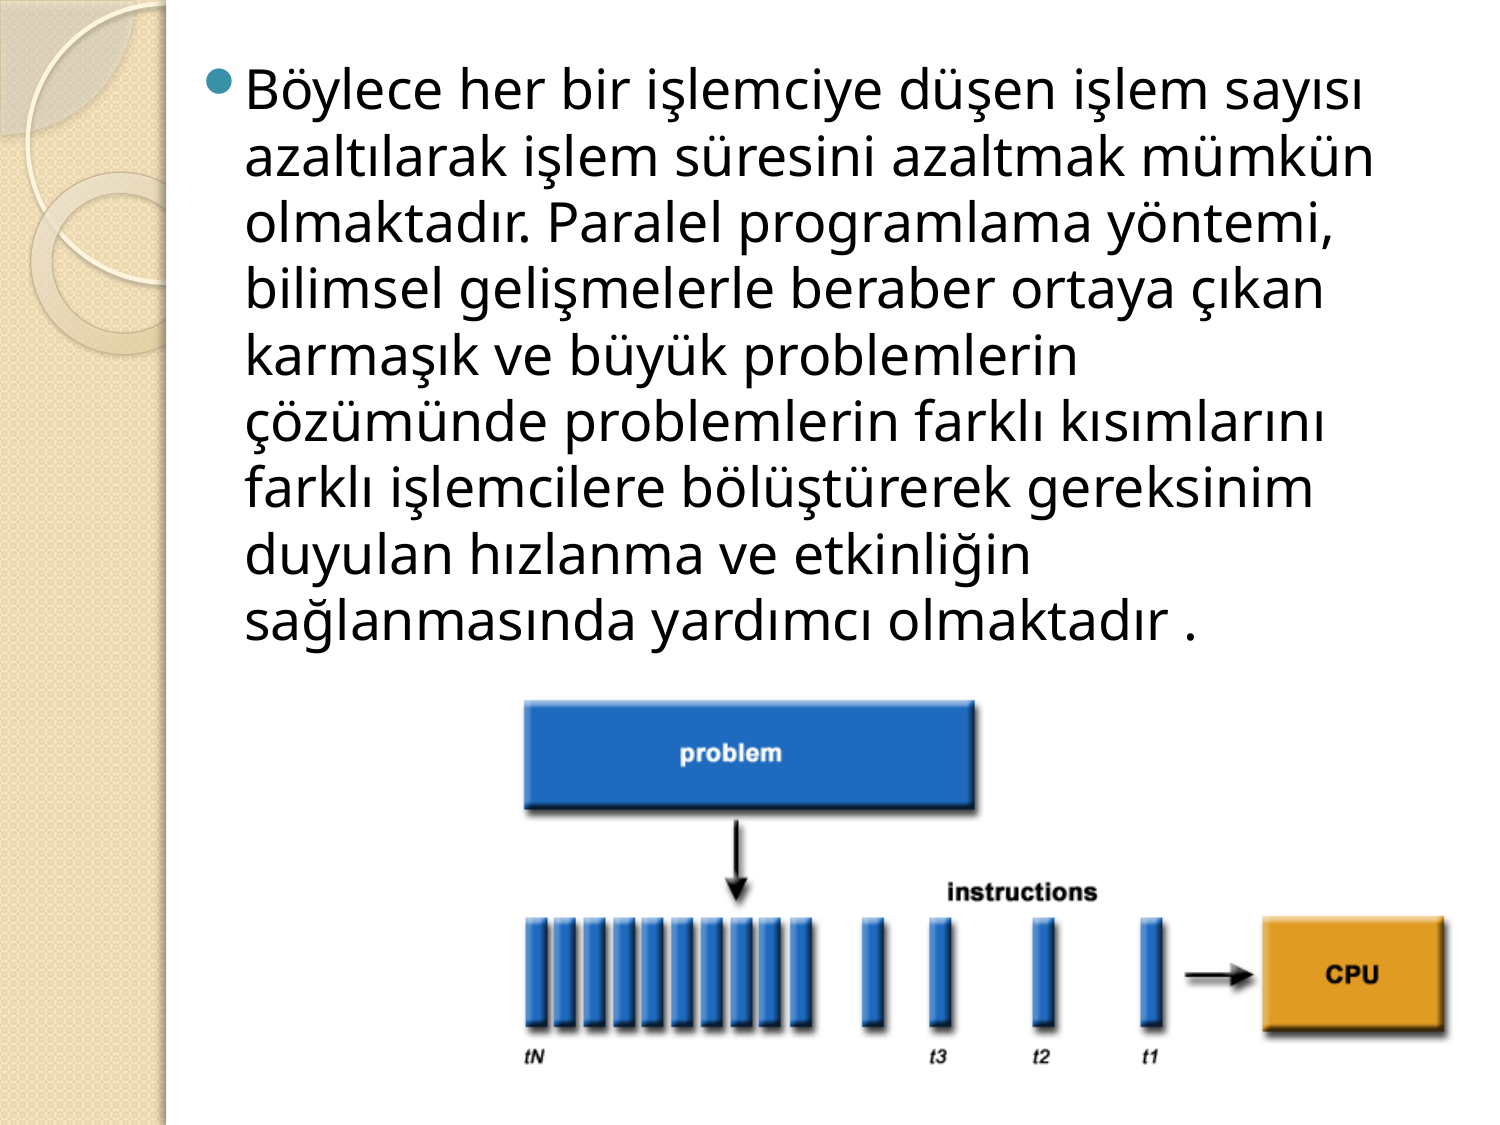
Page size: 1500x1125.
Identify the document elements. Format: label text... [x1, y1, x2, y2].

list Böylece her bir işlemciye düşen işlem sayısı azaltılarak işlem süresini azaltmak mümkün olmaktadır. Paralel programlama yöntemi, bilimsel gelişmelerle beraber ortaya çıkan karmaşık ve büyük problemlerin çözümünde problemlerin farklı kısımlarını farklı işlemcilere bölüştürerek gereksinim duyulan hızlanma ve etkinliğin sağlanmasında yardımcı olmaktadır . [175, 46, 1406, 715]
picture [515, 691, 1460, 1083]
